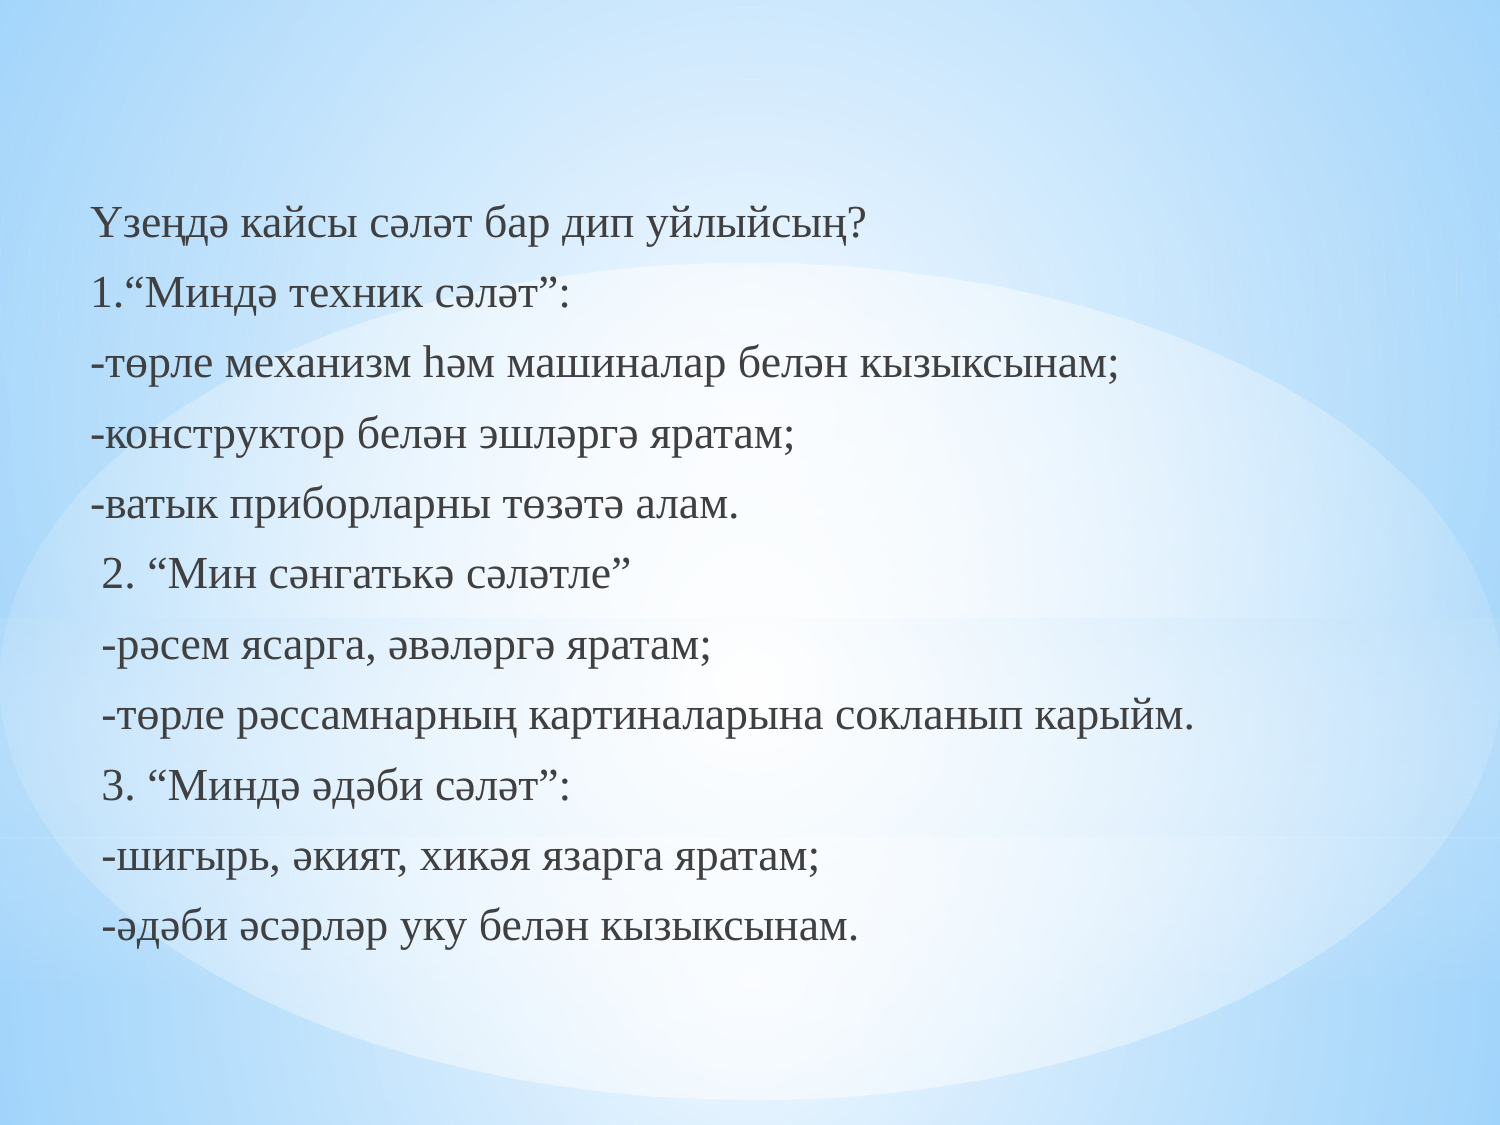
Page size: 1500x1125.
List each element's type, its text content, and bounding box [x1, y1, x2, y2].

list Үзеңдә кайсы сәләт бар дип уйлыйсың? 1.“Миндә техник сәләт”: -төрле механизм һәм машиналар белән кызыксынам; -конструктор белән эшләргә яратам; -ватык приборларны төзәтә алам. 2. “Мин сәнгатькә сәләтле” -рәсем ясарга, әвәләргә яратам; -төрле рәссамнарның картиналарына сокланып карыйм. 3. “Миндә әдәби сәләт”: -шигырь, әкият, хикәя язарга яратам; -әдәби әсәрләр уку белән кызыксынам. [75, 113, 1425, 1005]
